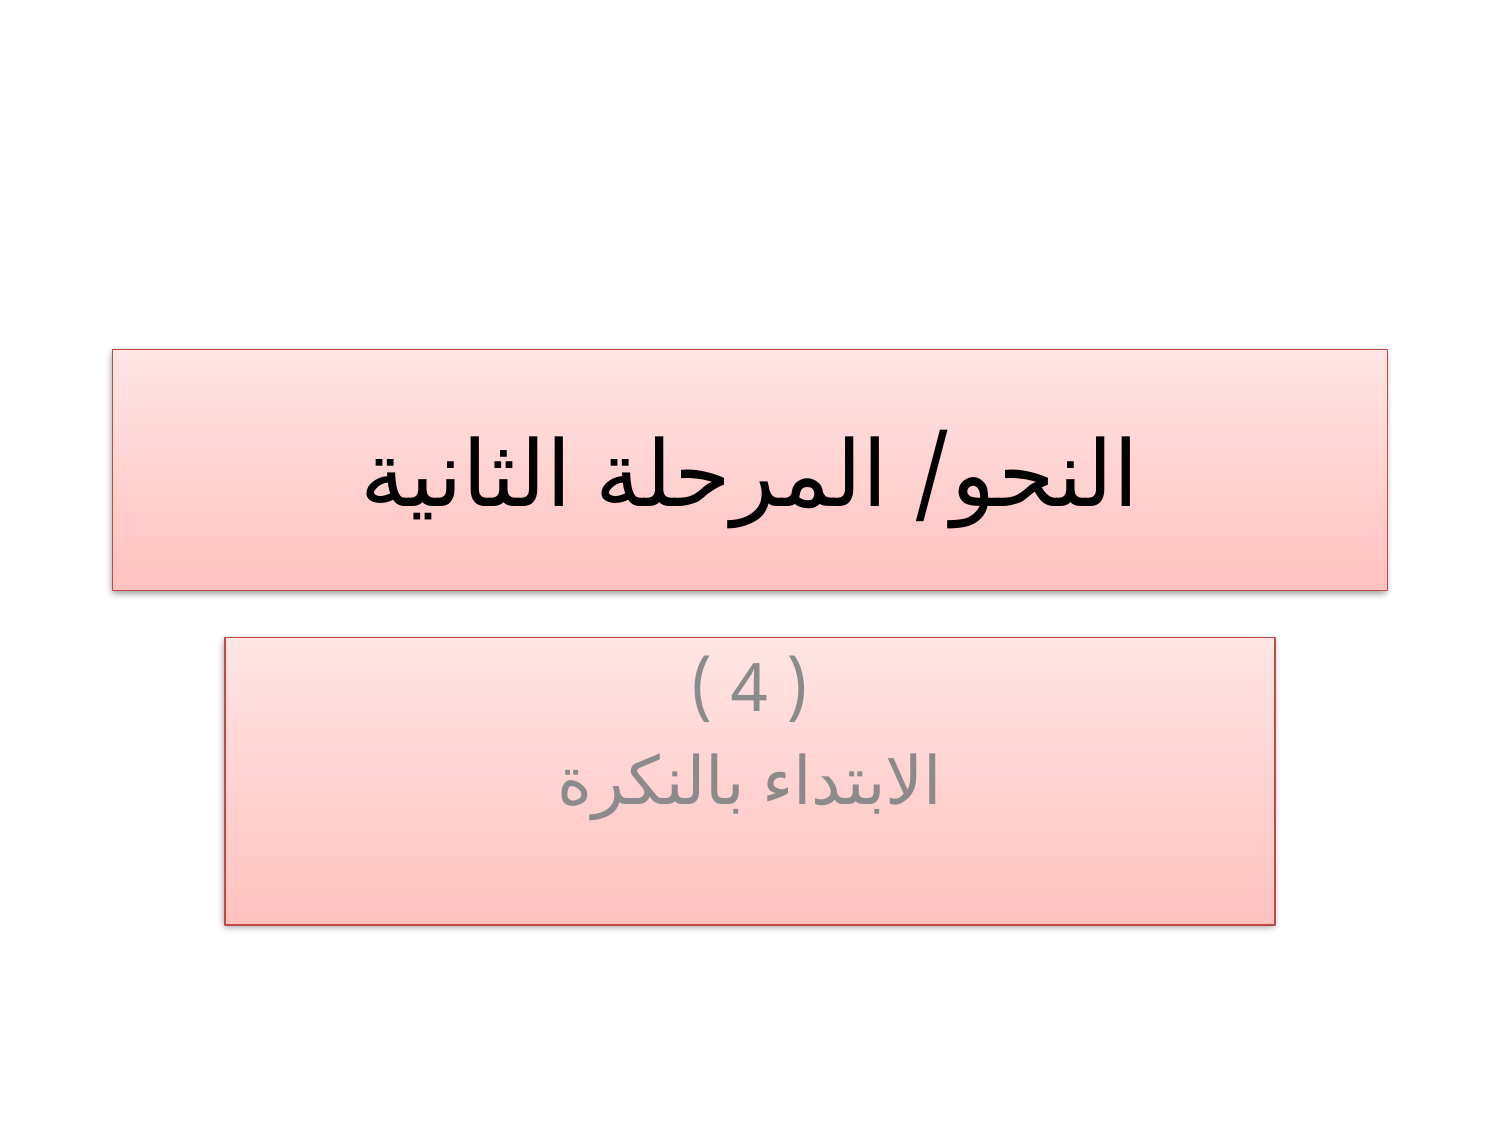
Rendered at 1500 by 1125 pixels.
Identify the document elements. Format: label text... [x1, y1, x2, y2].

subtitle ( 4 ) الابتداء بالنكرة [224, 637, 1276, 926]
title النحو/ المرحلة الثانية [112, 349, 1388, 591]
